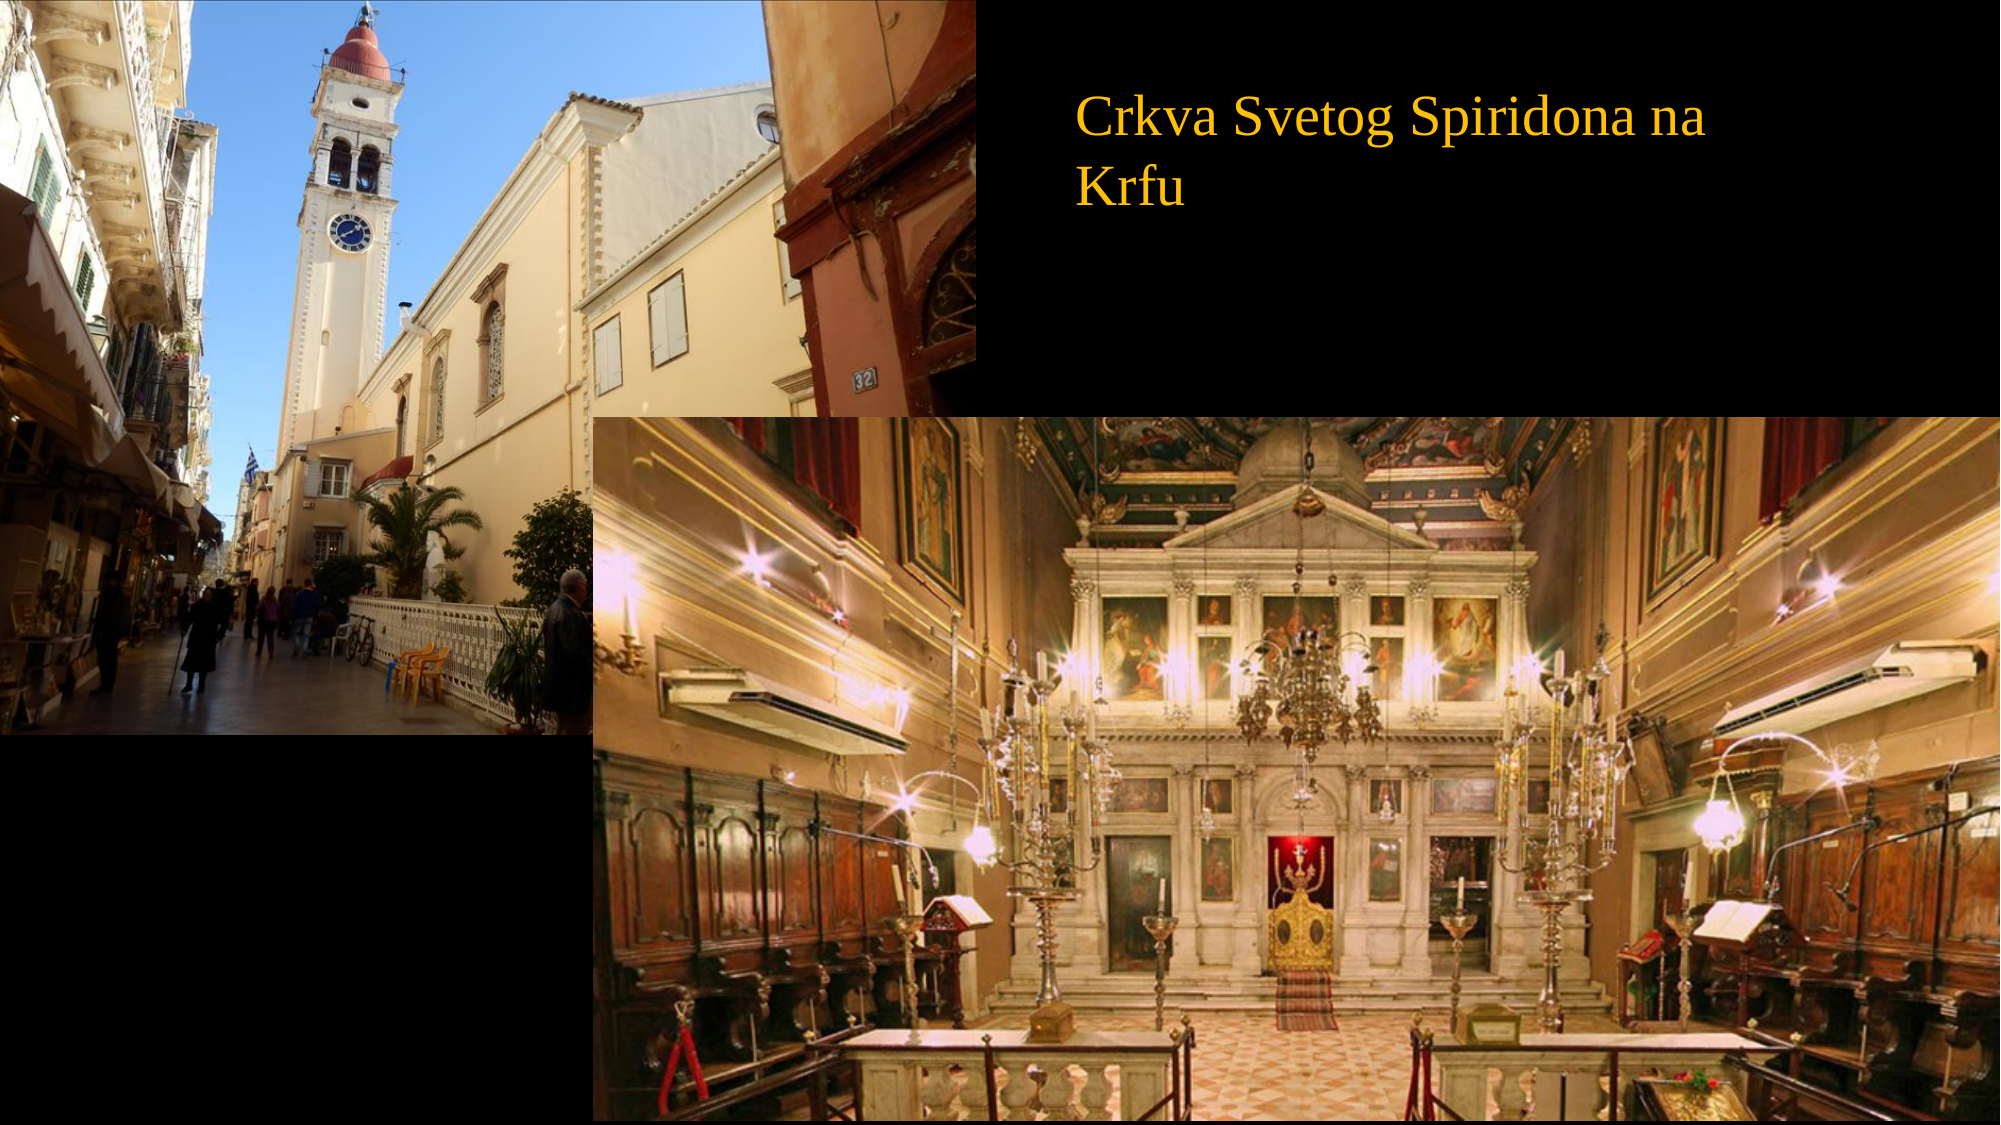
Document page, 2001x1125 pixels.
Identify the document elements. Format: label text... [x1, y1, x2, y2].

text_box Crkva Svetog Spiridona na Krfu [1060, 69, 1763, 225]
picture [0, 0, 2000, 1121]
